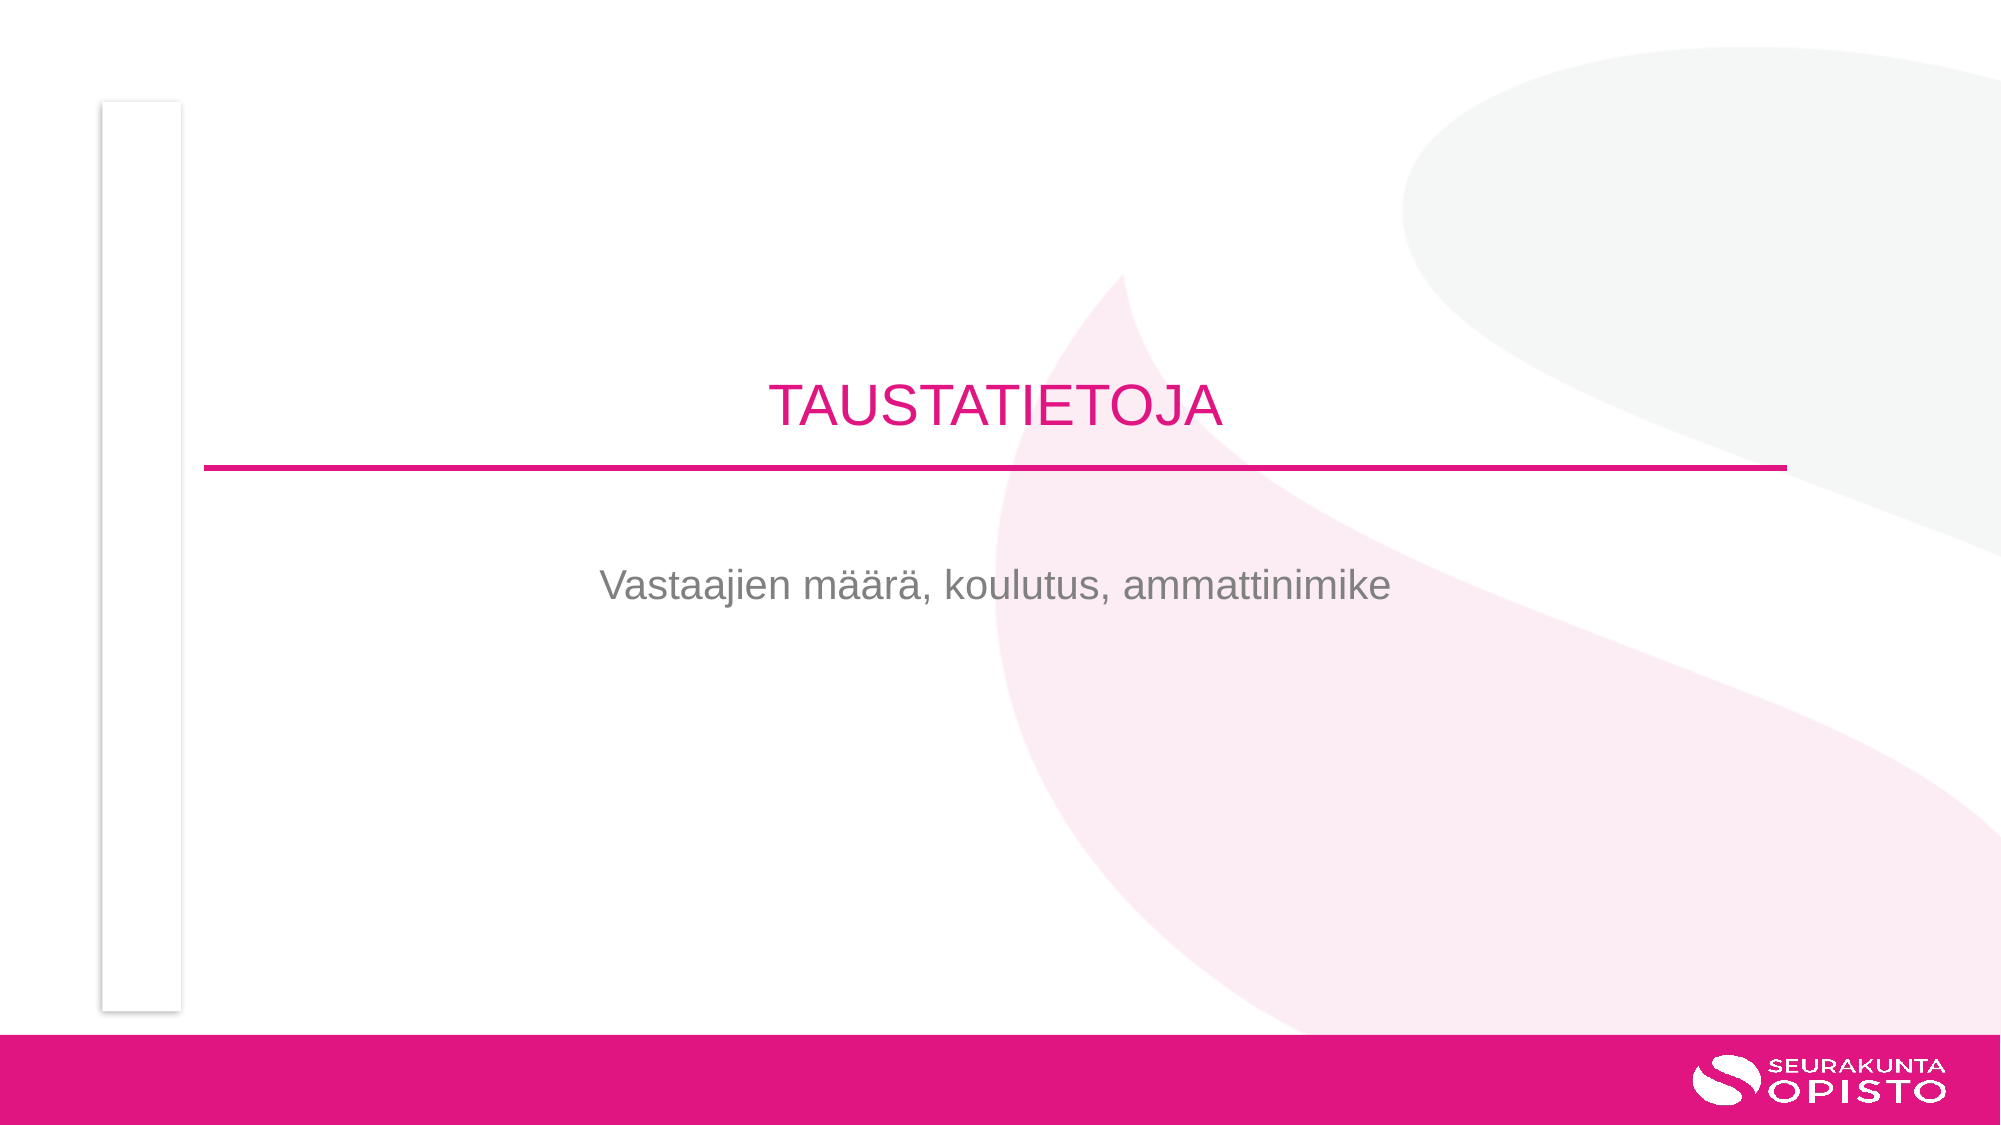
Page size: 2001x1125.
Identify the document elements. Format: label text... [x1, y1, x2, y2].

title TAUSTATIETOJA [204, 66, 1788, 445]
picture [1661, 1032, 1977, 1125]
list Vastaajien määrä, koulutus, ammattinimike [204, 491, 1788, 752]
